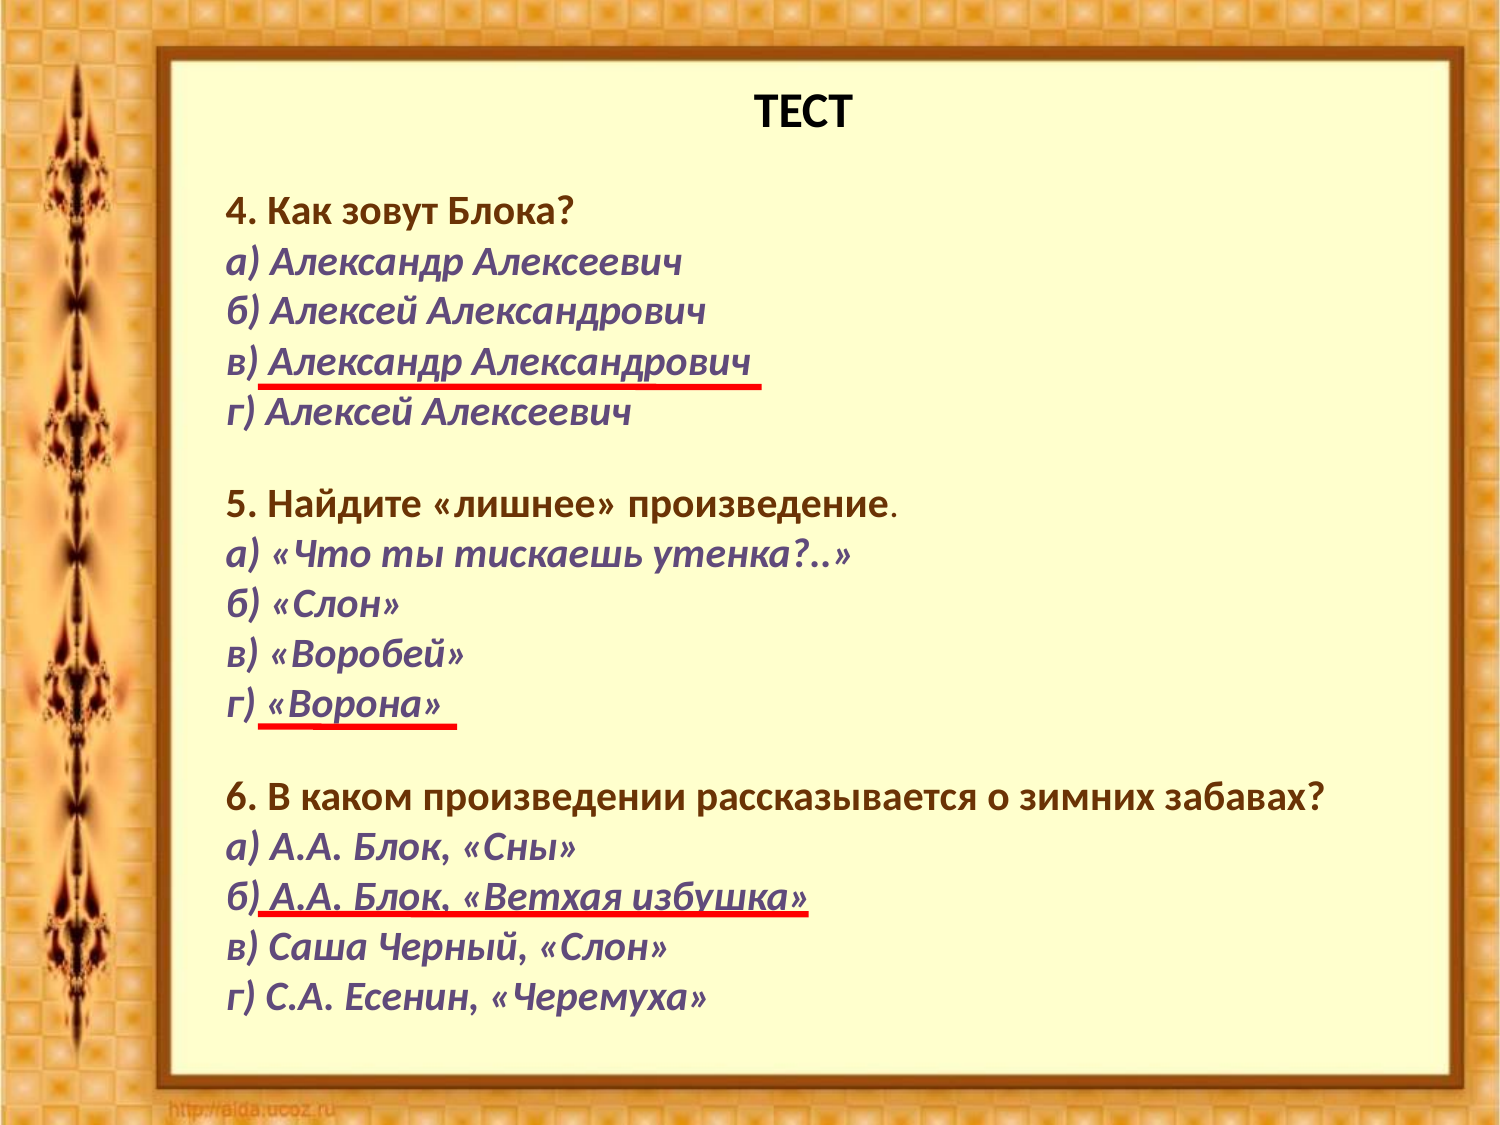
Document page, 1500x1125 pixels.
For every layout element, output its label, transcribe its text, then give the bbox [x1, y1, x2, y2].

picture [0, 0, 1500, 1125]
text_box 6. В каком произведении рассказывается о зимних забавах? а) А.А. Блок, «Сны» б) А.А. Блок, «Ветхая избушка» в) Саша Черный, «Слон» г) С.А. Есенин, «Черемуха» [210, 761, 1372, 1027]
text_box 5. Найдите «лишнее» произведение. а) «Что ты тискаешь утенка?..» б) «Слон» в) «Воробей» г) «Ворона» [210, 468, 961, 734]
text_box ТЕСТ [739, 70, 869, 145]
text_box 4. Как зовут Блока? а) Александр Алексеевич б) Алексей Александрович в) Александр Александрович г) Алексей Алексеевич [210, 175, 870, 441]
